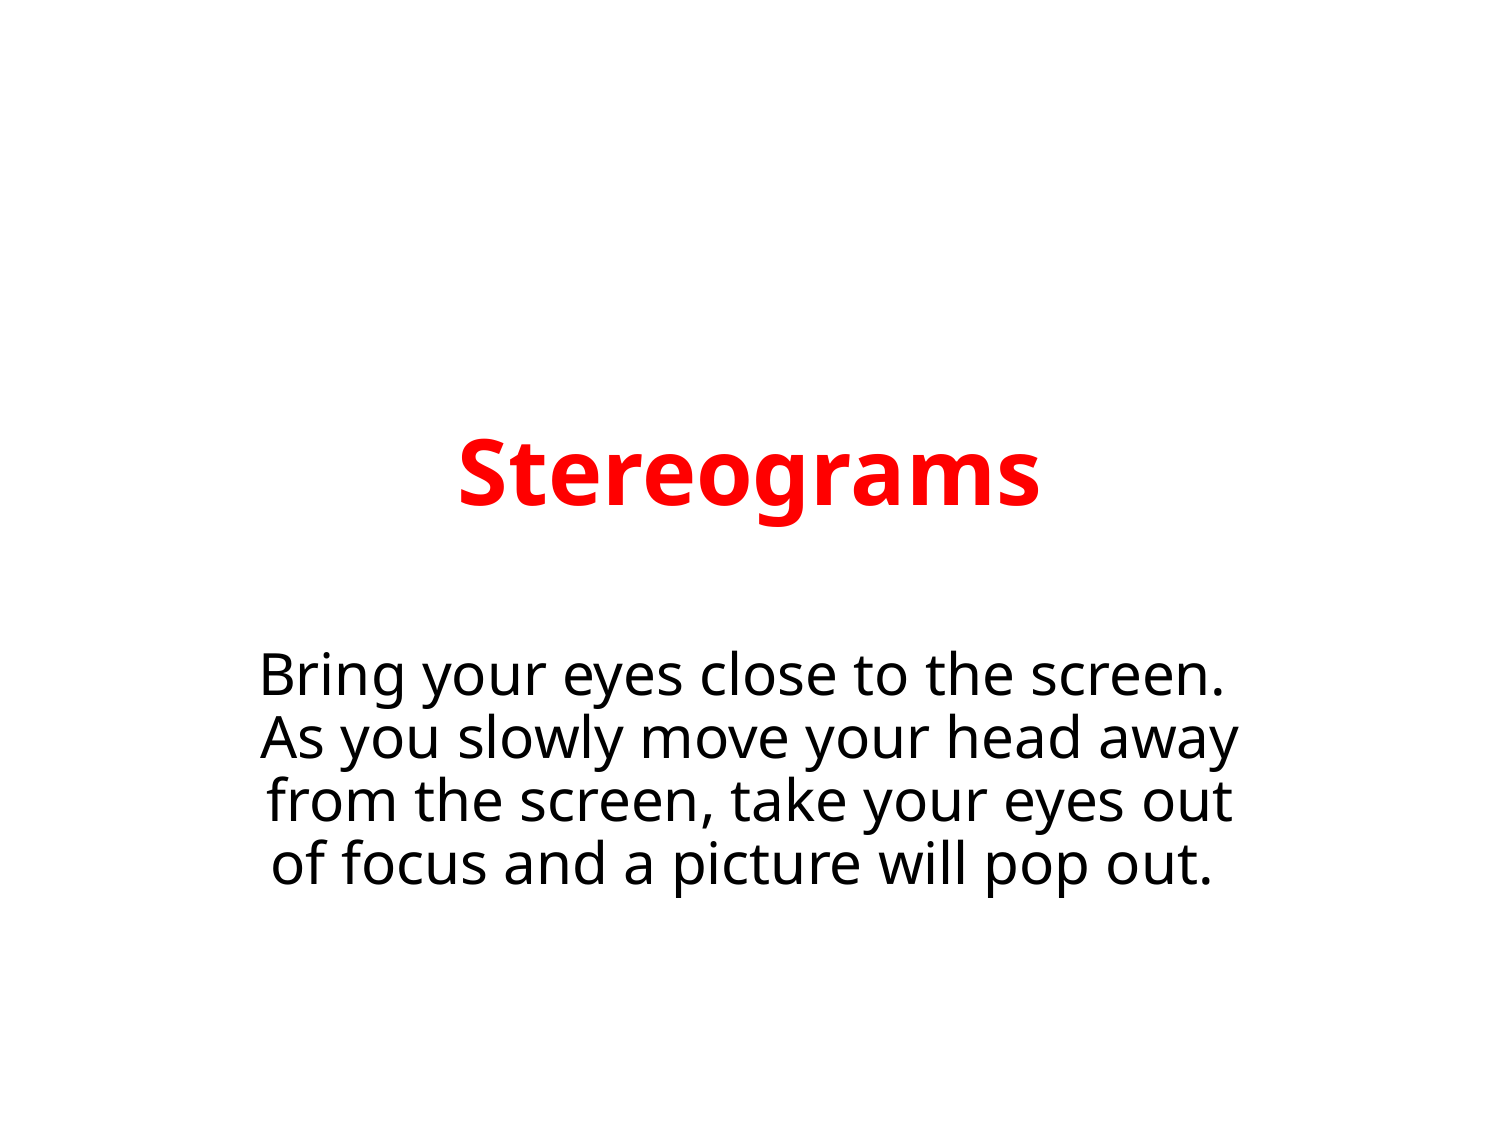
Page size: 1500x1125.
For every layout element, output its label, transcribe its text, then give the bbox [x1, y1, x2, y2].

subtitle Bring your eyes close to the screen. As you slowly move your head away from the screen, take your eyes out of focus and a picture will pop out. [225, 637, 1275, 925]
title Stereograms [112, 375, 1388, 563]
